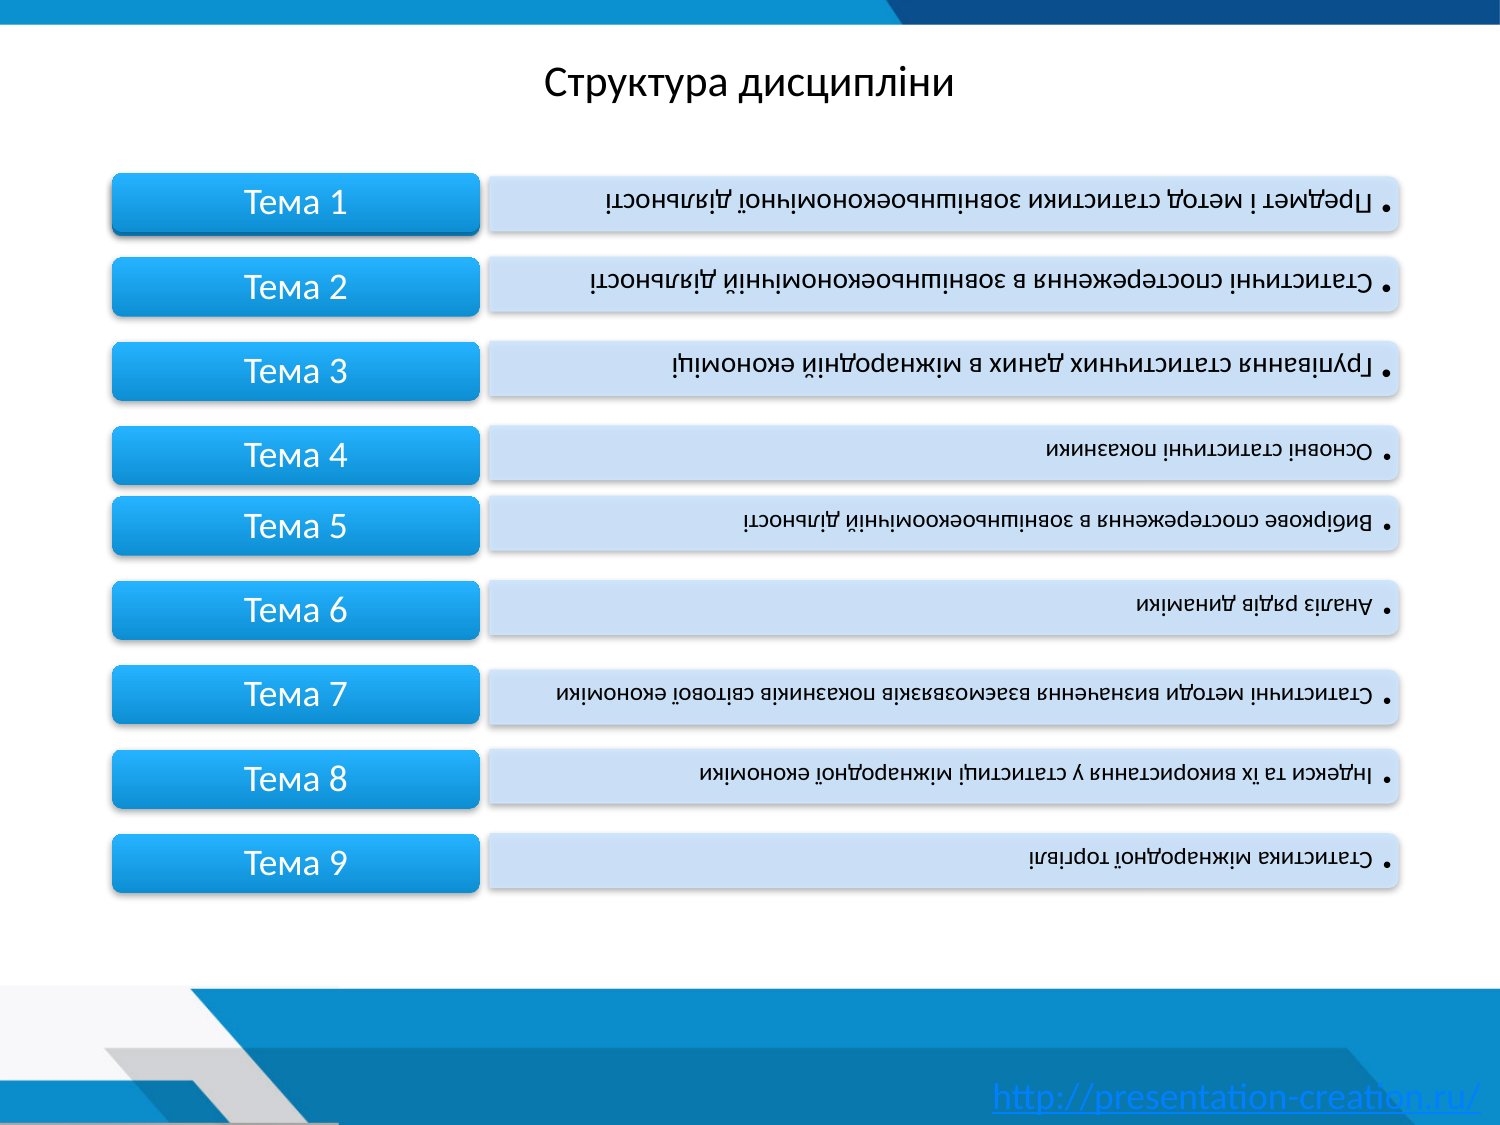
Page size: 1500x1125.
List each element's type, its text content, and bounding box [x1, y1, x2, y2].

picture [0, 0, 1500, 1125]
title Структура дисципліни [75, 45, 1425, 114]
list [74, 148, 1426, 1006]
